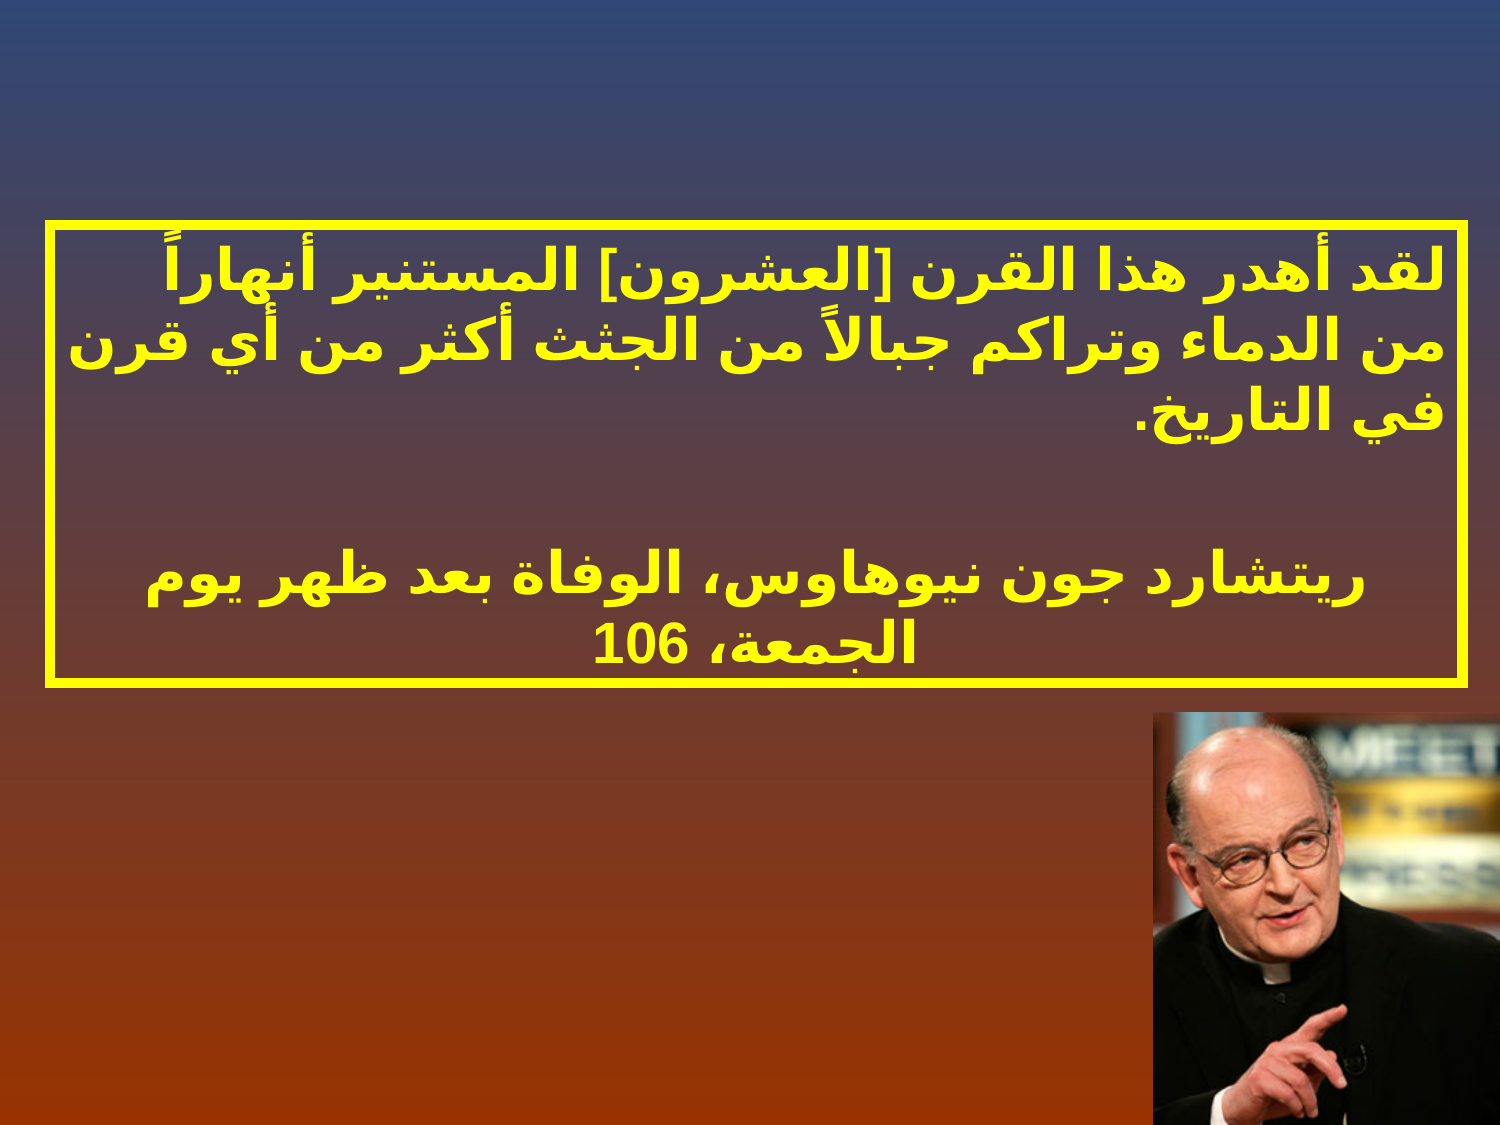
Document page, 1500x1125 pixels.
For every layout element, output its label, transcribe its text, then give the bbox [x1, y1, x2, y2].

text_box لقد أهدر هذا القرن [العشرون] المستنير أنهاراً من الدماء وتراكم جبالاً من الجثث أكثر من أي قرن في التاريخ. ريتشارد جون نيوهاوس، الوفاة بعد ظهر يوم الجمعة، 106 [49, 224, 1463, 683]
picture [1153, 712, 1500, 1125]
